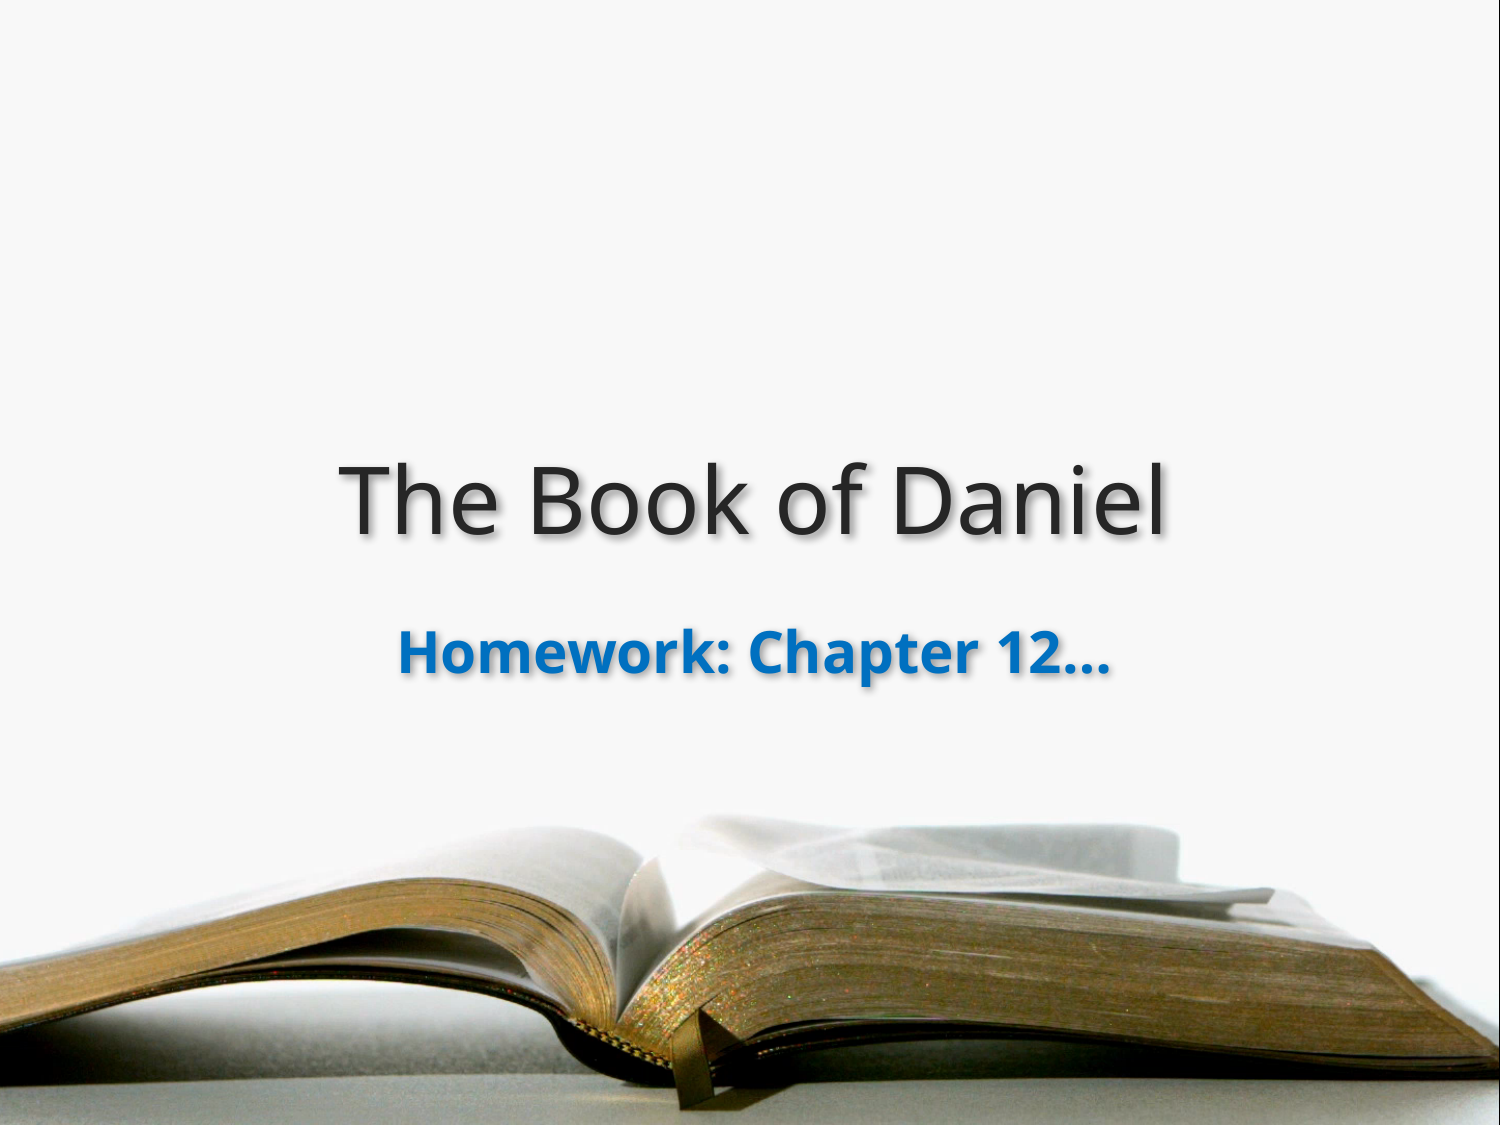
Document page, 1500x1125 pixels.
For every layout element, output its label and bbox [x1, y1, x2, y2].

text_box [0, 0, 1500, 1125]
